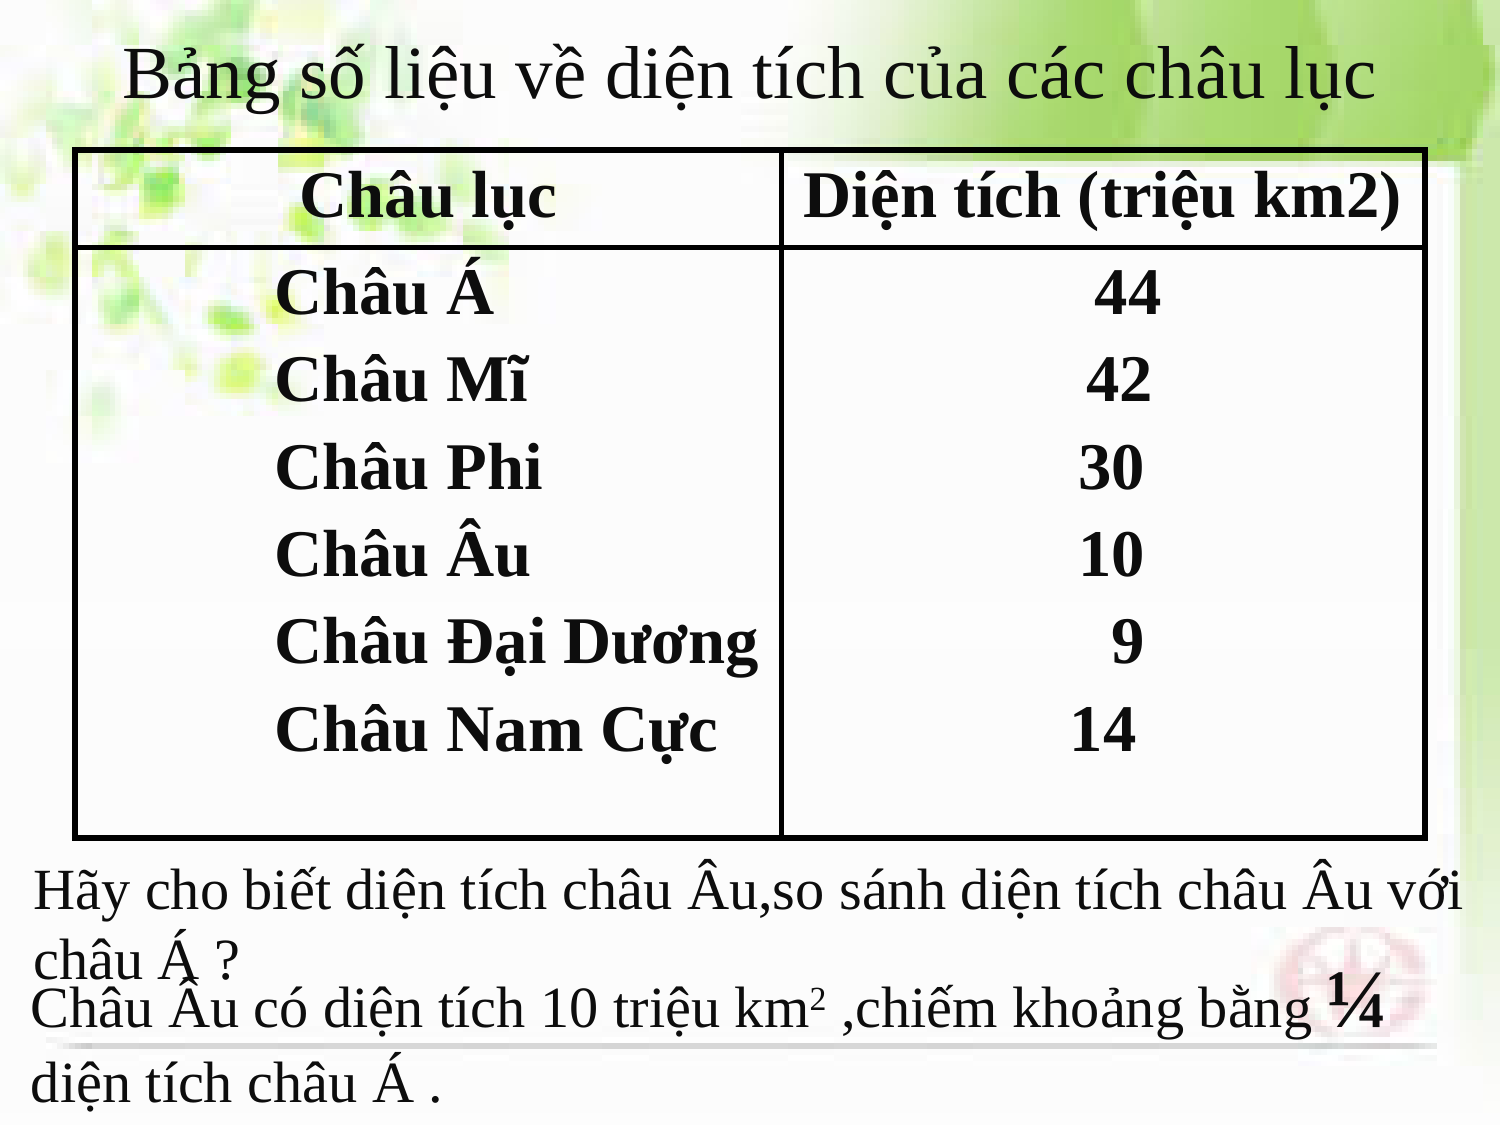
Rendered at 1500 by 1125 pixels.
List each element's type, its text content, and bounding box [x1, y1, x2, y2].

table_cell Châu Á Châu Mĩ Châu Phi Châu Âu Châu Đại Dương Châu Nam Cực [78, 250, 779, 825]
table_cell 44 42 30 10 9 14 [784, 250, 1422, 825]
text_box Châu Âu có diện tích 10 triệu km2 ,chiếm khoảng bằng ¼ diện tích châu Á . [16, 825, 1479, 1122]
table_header Diện tích (triệu km2) [784, 213, 1422, 245]
table_header Châu lục [78, 213, 779, 245]
text_box Bảng số liệu về diện tích của các châu lục [74, 0, 1425, 213]
picture [0, 0, 1500, 1125]
